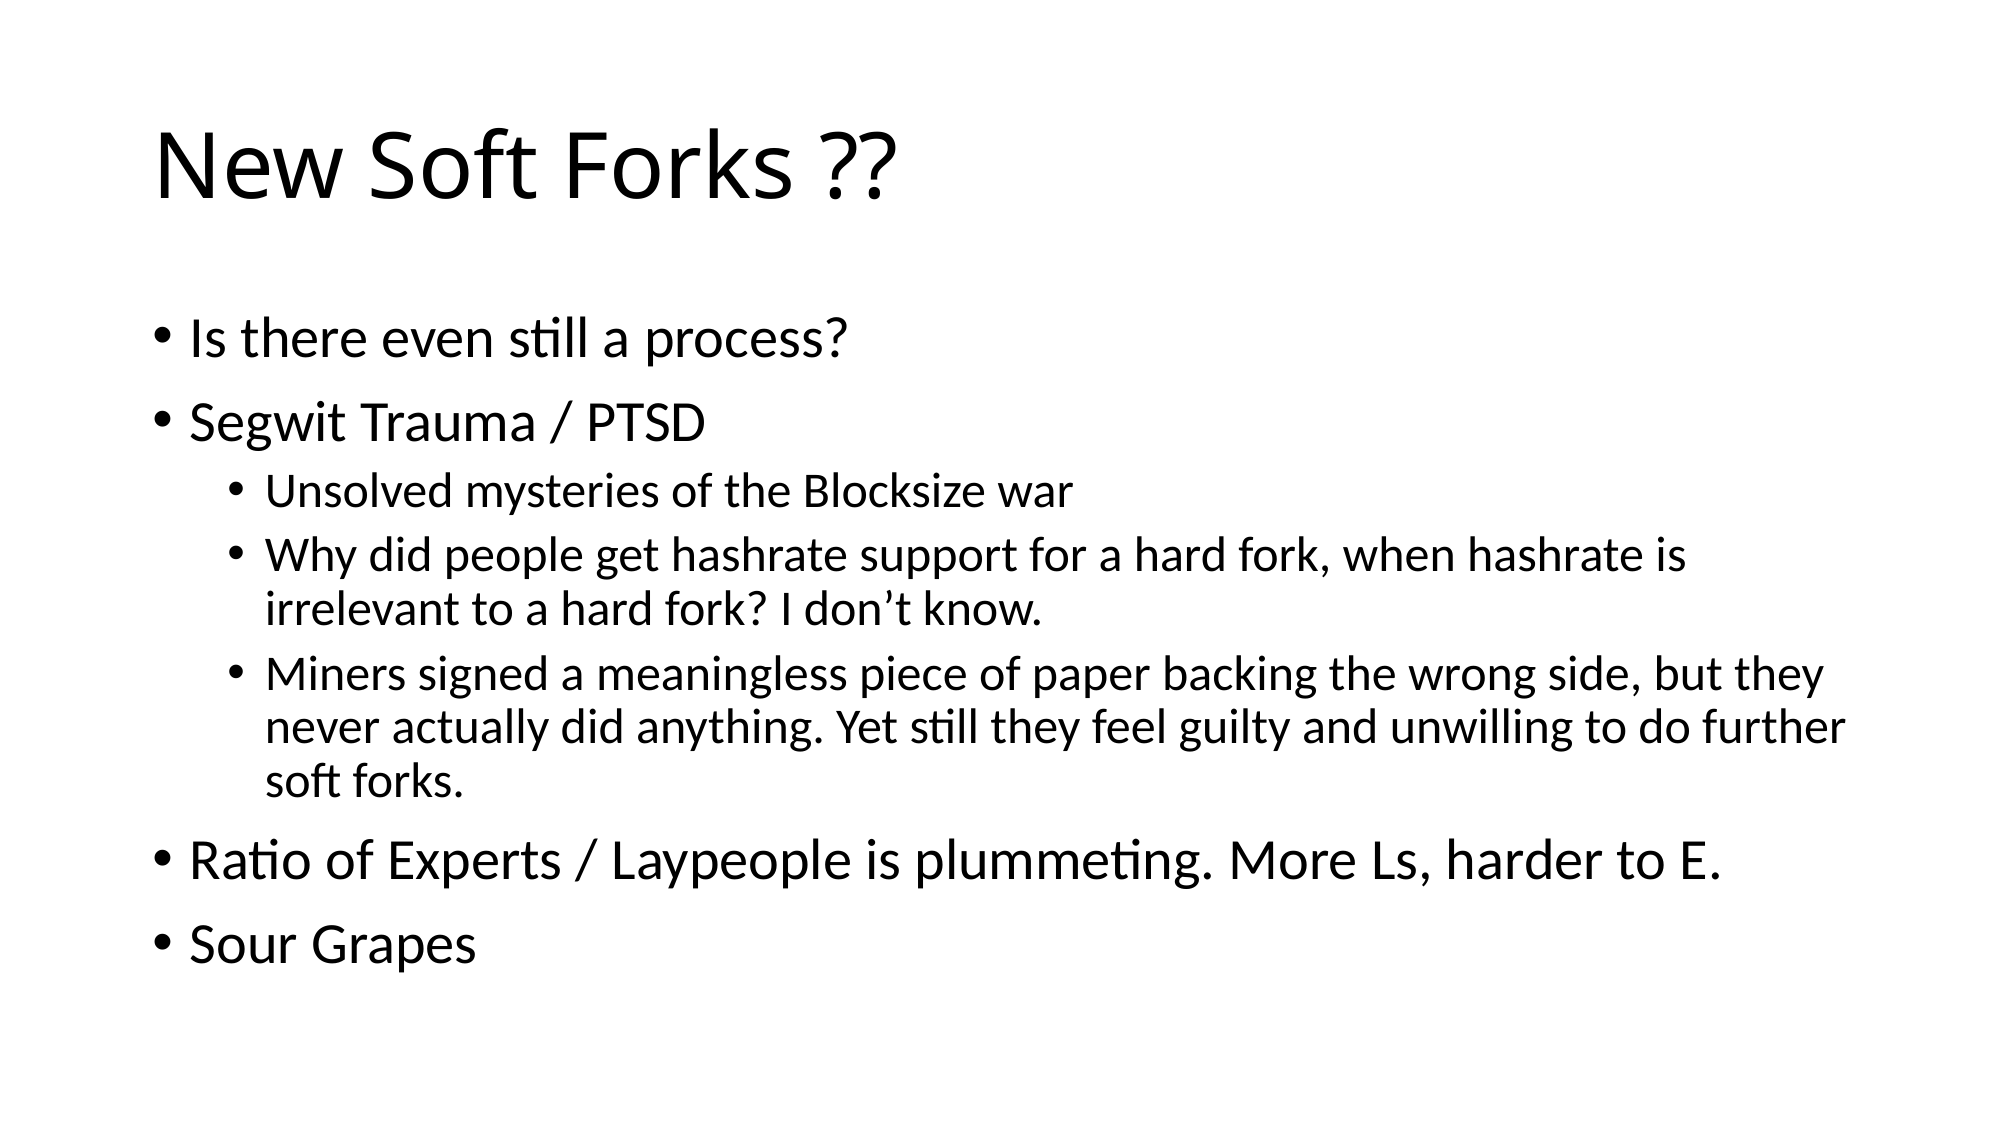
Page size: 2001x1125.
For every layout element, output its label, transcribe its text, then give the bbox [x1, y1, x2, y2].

title New Soft Forks ?? [137, 59, 1863, 278]
list Is there even still a process? Segwit Trauma / PTSD Unsolved mysteries of the Blocksize war Why did people get hashrate support for a hard fork, when hashrate is irrelevant to a hard fork? I don’t know. Miners signed a meaningless piece of paper backing the wrong side, but they never actually did anything. Yet still they feel guilty and unwilling to do further soft forks. Ratio of Experts / Laypeople is plummeting. More Ls, harder to E. Sour Grapes [137, 299, 1863, 1066]
